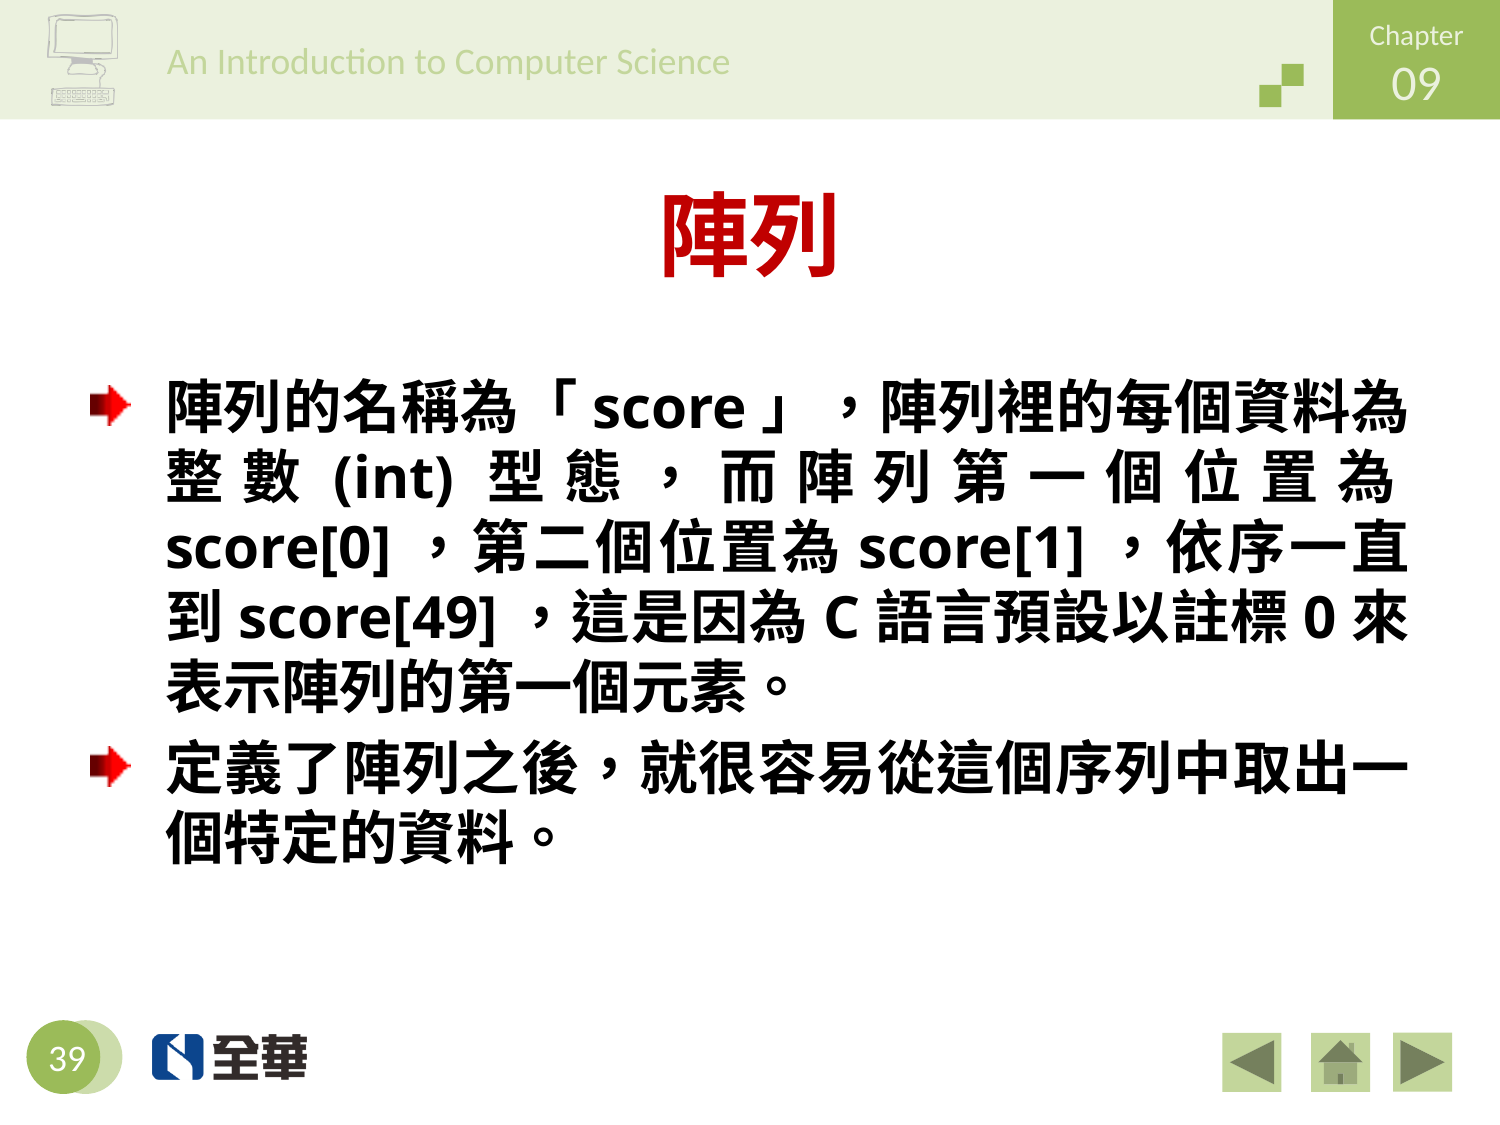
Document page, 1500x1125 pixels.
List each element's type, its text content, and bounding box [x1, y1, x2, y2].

picture [152, 1034, 307, 1080]
picture [90, 746, 131, 787]
list 陣列的名稱為「score」，陣列裡的每個資料為整數(int)型態，而陣列第一個位置為score[0]，第二個位置為score[1]，依序一直到score[49]，這是因為C語言預設以註標0來表示陣列的第一個元素。 定義了陣列之後，就很容易從這個序列中取出一個特定的資料。 [75, 363, 1425, 1005]
title 陣列 [75, 138, 1425, 327]
picture [47, 14, 118, 106]
picture [90, 385, 131, 426]
